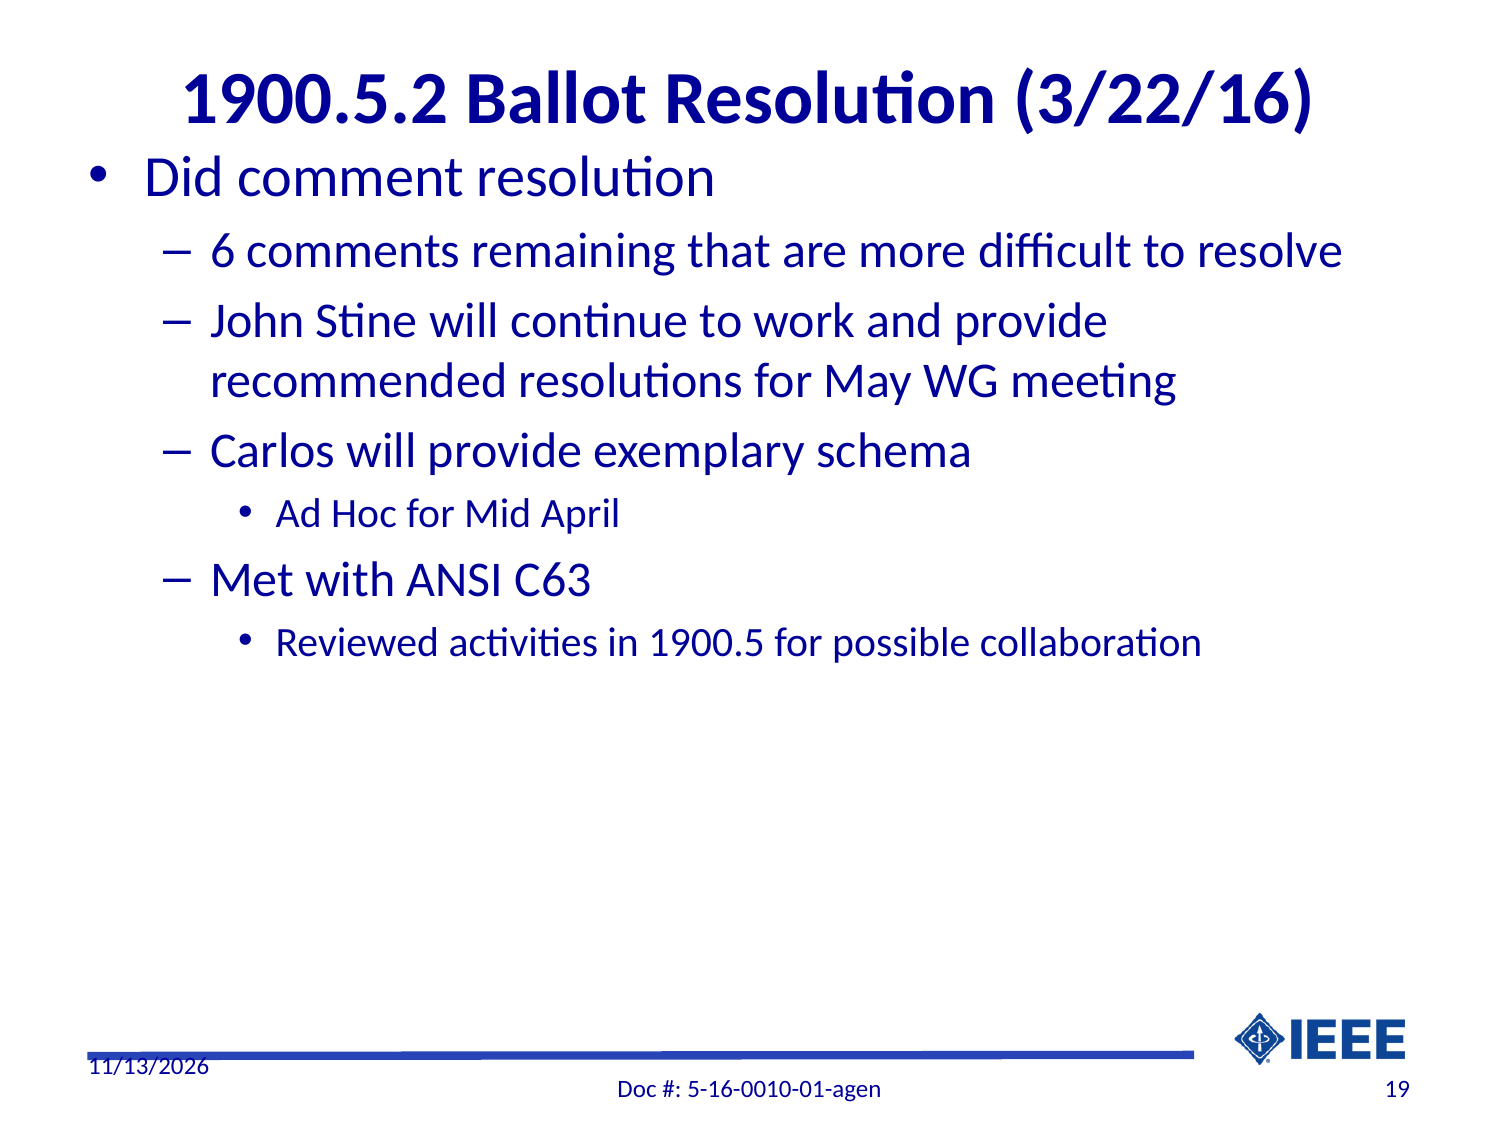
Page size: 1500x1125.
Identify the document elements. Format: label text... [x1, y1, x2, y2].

picture [1231, 1011, 1406, 1057]
slide_number 19 [1074, 1057, 1425, 1118]
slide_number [73, 1034, 424, 1095]
footer Doc #: 5-16-0010-01-agen [512, 1057, 988, 1118]
title 1900.5.2 Ballot Resolution (3/22/16) [73, 0, 1424, 130]
list Did comment resolution 6 comments remaining that are more difficult to resolve John Stine will continue to work and provide recommended resolutions for May WG meeting Carlos will provide exemplary schema Ad Hoc for Mid April Met with ANSI C63 Reviewed activities in 1900.5 for possible collaboration [73, 130, 1424, 873]
